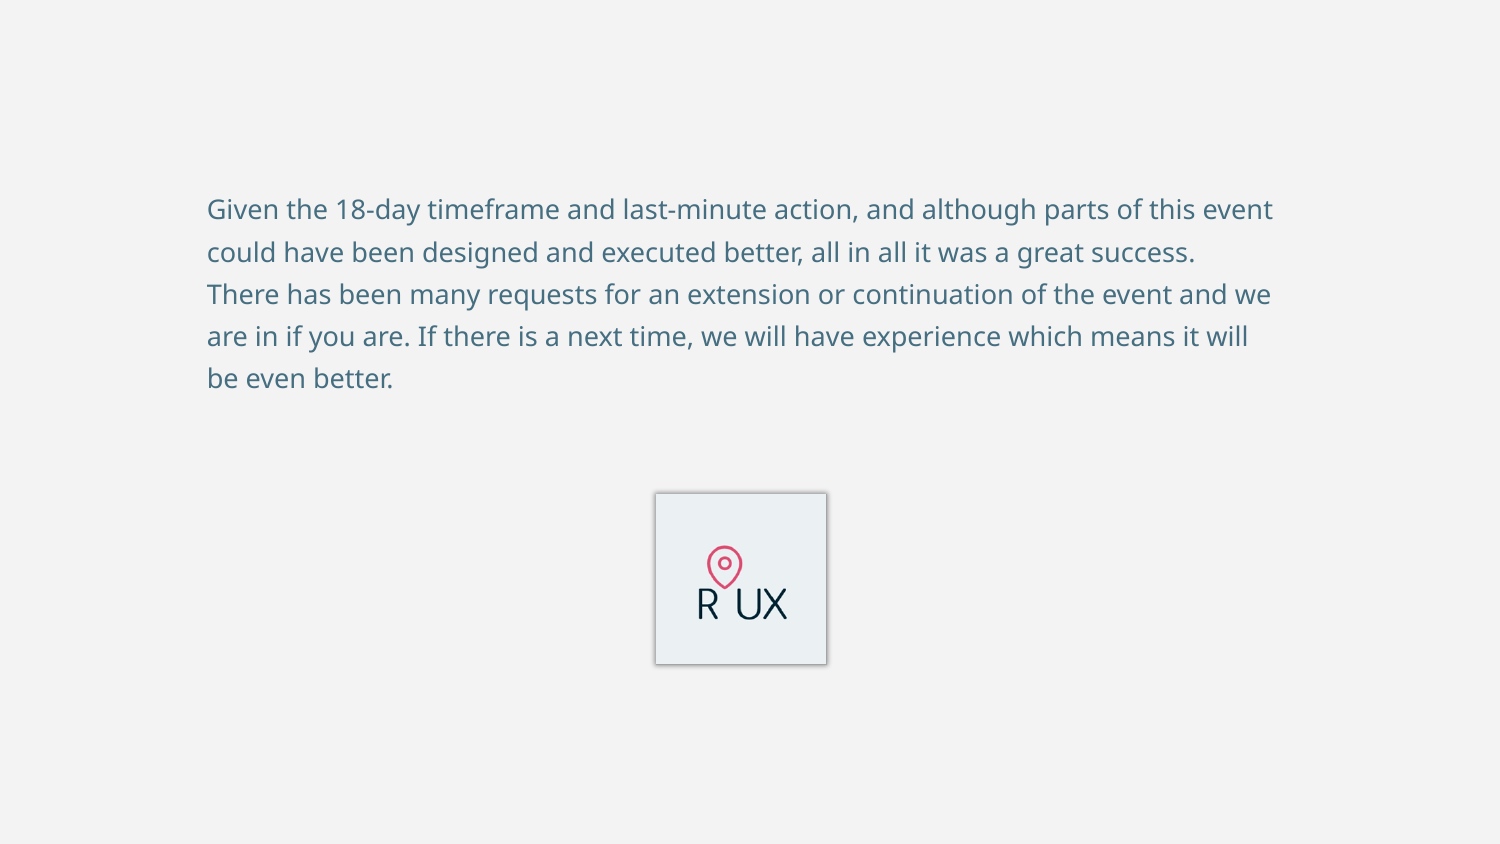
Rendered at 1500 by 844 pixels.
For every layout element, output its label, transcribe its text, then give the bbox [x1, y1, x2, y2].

picture [647, 485, 836, 674]
table_header Given the 18-day timeframe and last-minute action, and although parts of this event could have been designed and executed better, all in all it was a great success. There has been many requests for an extension or continuation of the event and we are in if you are. If there is a next time, we will have experience which means it will be even better. [192, 171, 1290, 412]
